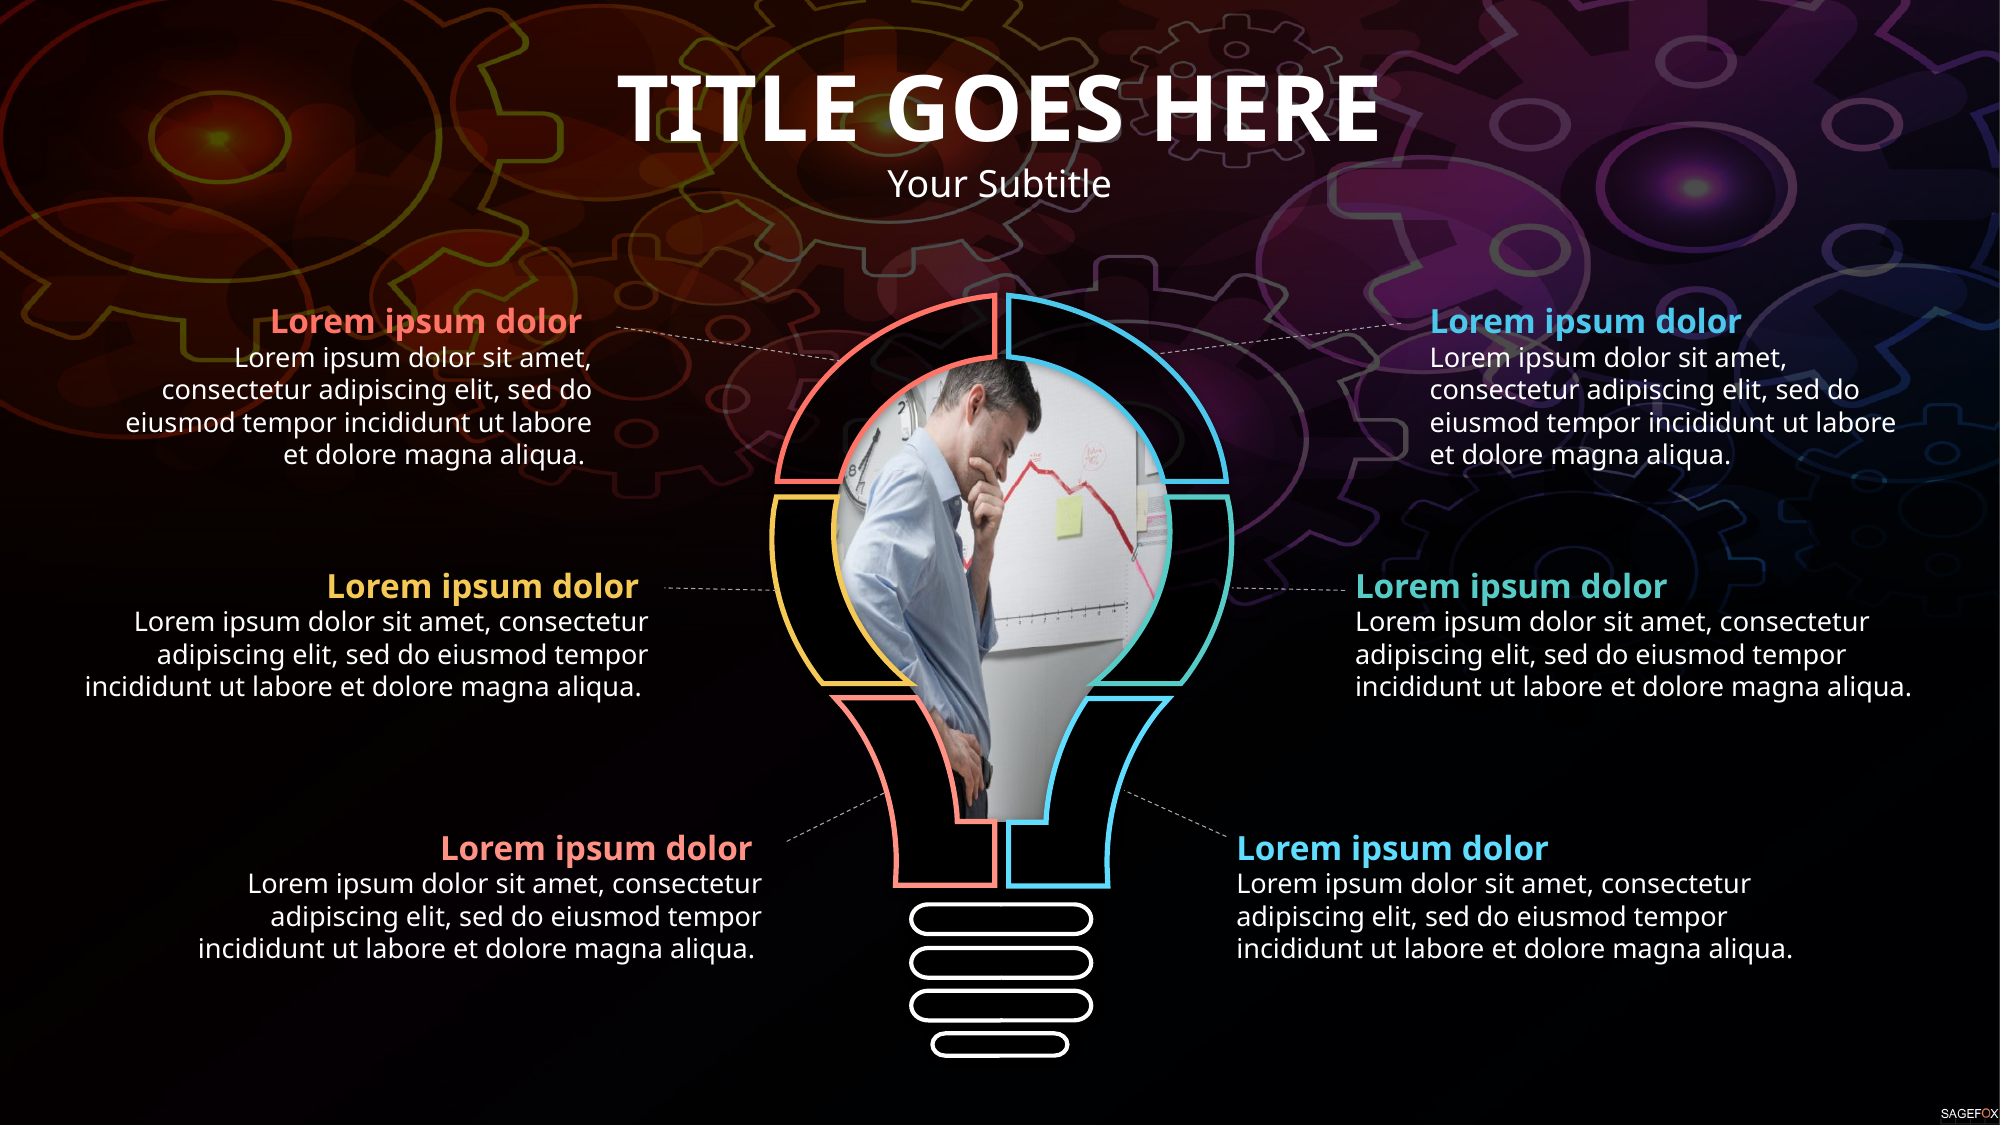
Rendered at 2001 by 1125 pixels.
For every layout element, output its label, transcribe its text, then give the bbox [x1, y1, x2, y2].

text_box Lorem ipsum dolor Lorem ipsum dolor sit amet, consectetur adipiscing elit, sed do eiusmod tempor incididunt ut labore et dolore magna aliqua. [1226, 821, 1872, 970]
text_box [615, 326, 842, 362]
text_box Lorem ipsum dolor Lorem ipsum dolor sit amet, consectetur adipiscing elit, sed do eiusmod tempor incididunt ut labore et dolore magna aliqua. [108, 295, 602, 476]
text_box [910, 989, 1093, 1022]
text_box [776, 294, 996, 483]
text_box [1153, 323, 1401, 355]
text_box TITLE GOES HERE Your Subtitle [548, 42, 1452, 212]
text_box [1007, 697, 1171, 888]
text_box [1231, 587, 1346, 591]
picture [0, 0, 2001, 1125]
text_box Lorem ipsum dolor Lorem ipsum dolor sit amet, consectetur adipiscing elit, sed do eiusmod tempor incididunt ut labore et dolore magna aliqua. [136, 821, 772, 970]
text_box [770, 495, 914, 685]
text_box Lorem ipsum dolor Lorem ipsum dolor sit amet, consectetur adipiscing elit, sed do eiusmod tempor incididunt ut labore et dolore magna aliqua. [1345, 559, 1986, 708]
text_box [844, 364, 1163, 819]
text_box [931, 1032, 1069, 1057]
text_box [1007, 294, 1228, 483]
text_box [1089, 495, 1233, 685]
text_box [664, 587, 778, 591]
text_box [785, 793, 884, 842]
text_box [832, 696, 996, 887]
text_box [910, 946, 1093, 979]
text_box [1123, 790, 1227, 837]
text_box Lorem ipsum dolor Lorem ipsum dolor sit amet, consectetur adipiscing elit, sed do eiusmod tempor incididunt ut labore et dolore magna aliqua. [1419, 295, 1913, 476]
text_box [910, 903, 1093, 936]
text_box Lorem ipsum dolor Lorem ipsum dolor sit amet, consectetur adipiscing elit, sed do eiusmod tempor incididunt ut labore et dolore magna aliqua. [43, 559, 659, 708]
